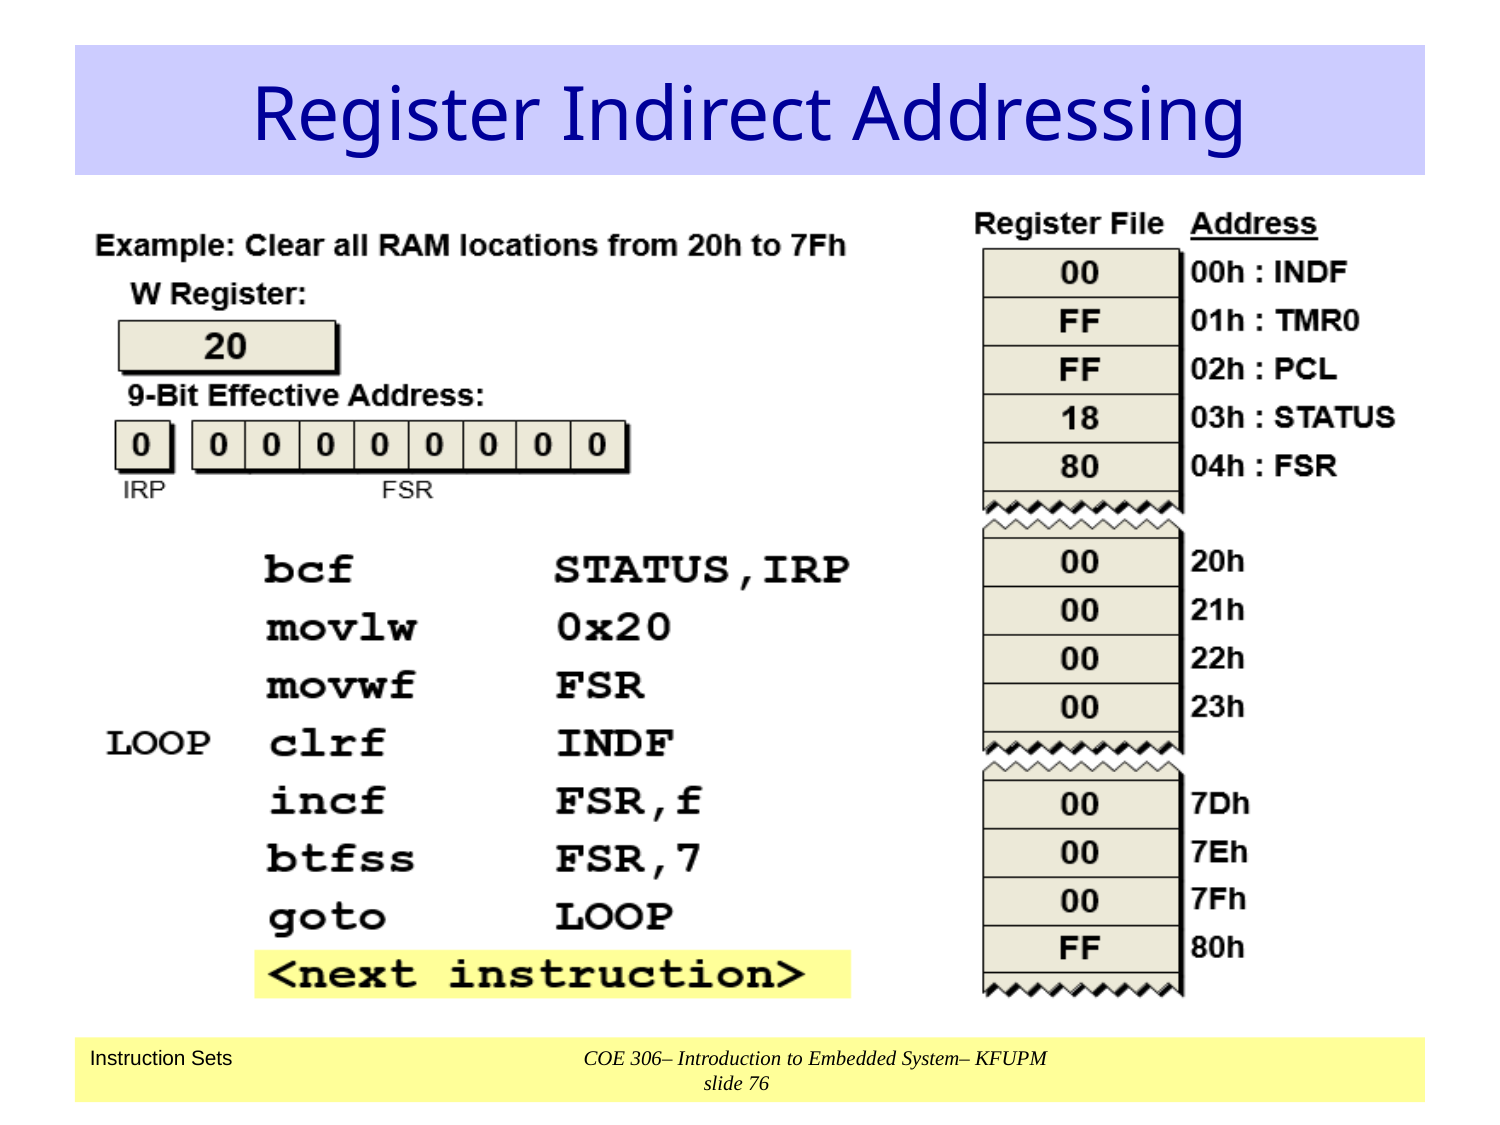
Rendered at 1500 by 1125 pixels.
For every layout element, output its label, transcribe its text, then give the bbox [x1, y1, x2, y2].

picture [86, 203, 1414, 1008]
title Register Indirect Addressing [75, 45, 1425, 175]
